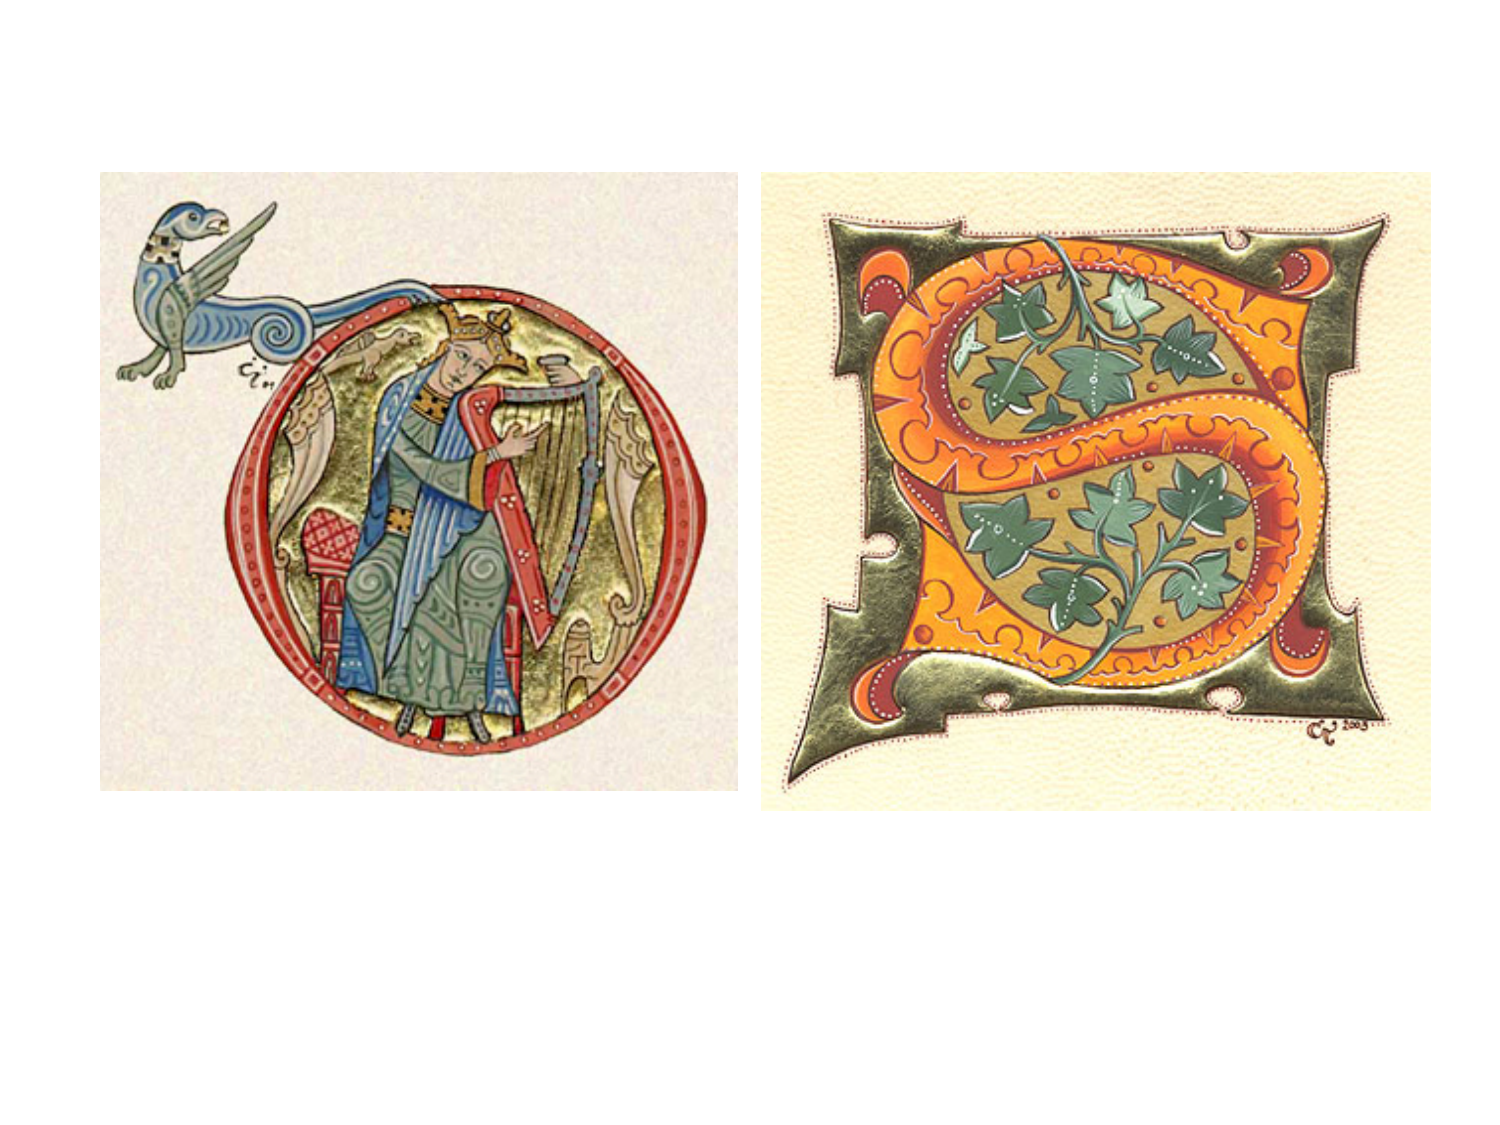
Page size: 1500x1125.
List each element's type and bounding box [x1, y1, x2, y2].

picture [761, 172, 1431, 811]
picture [100, 172, 739, 791]
